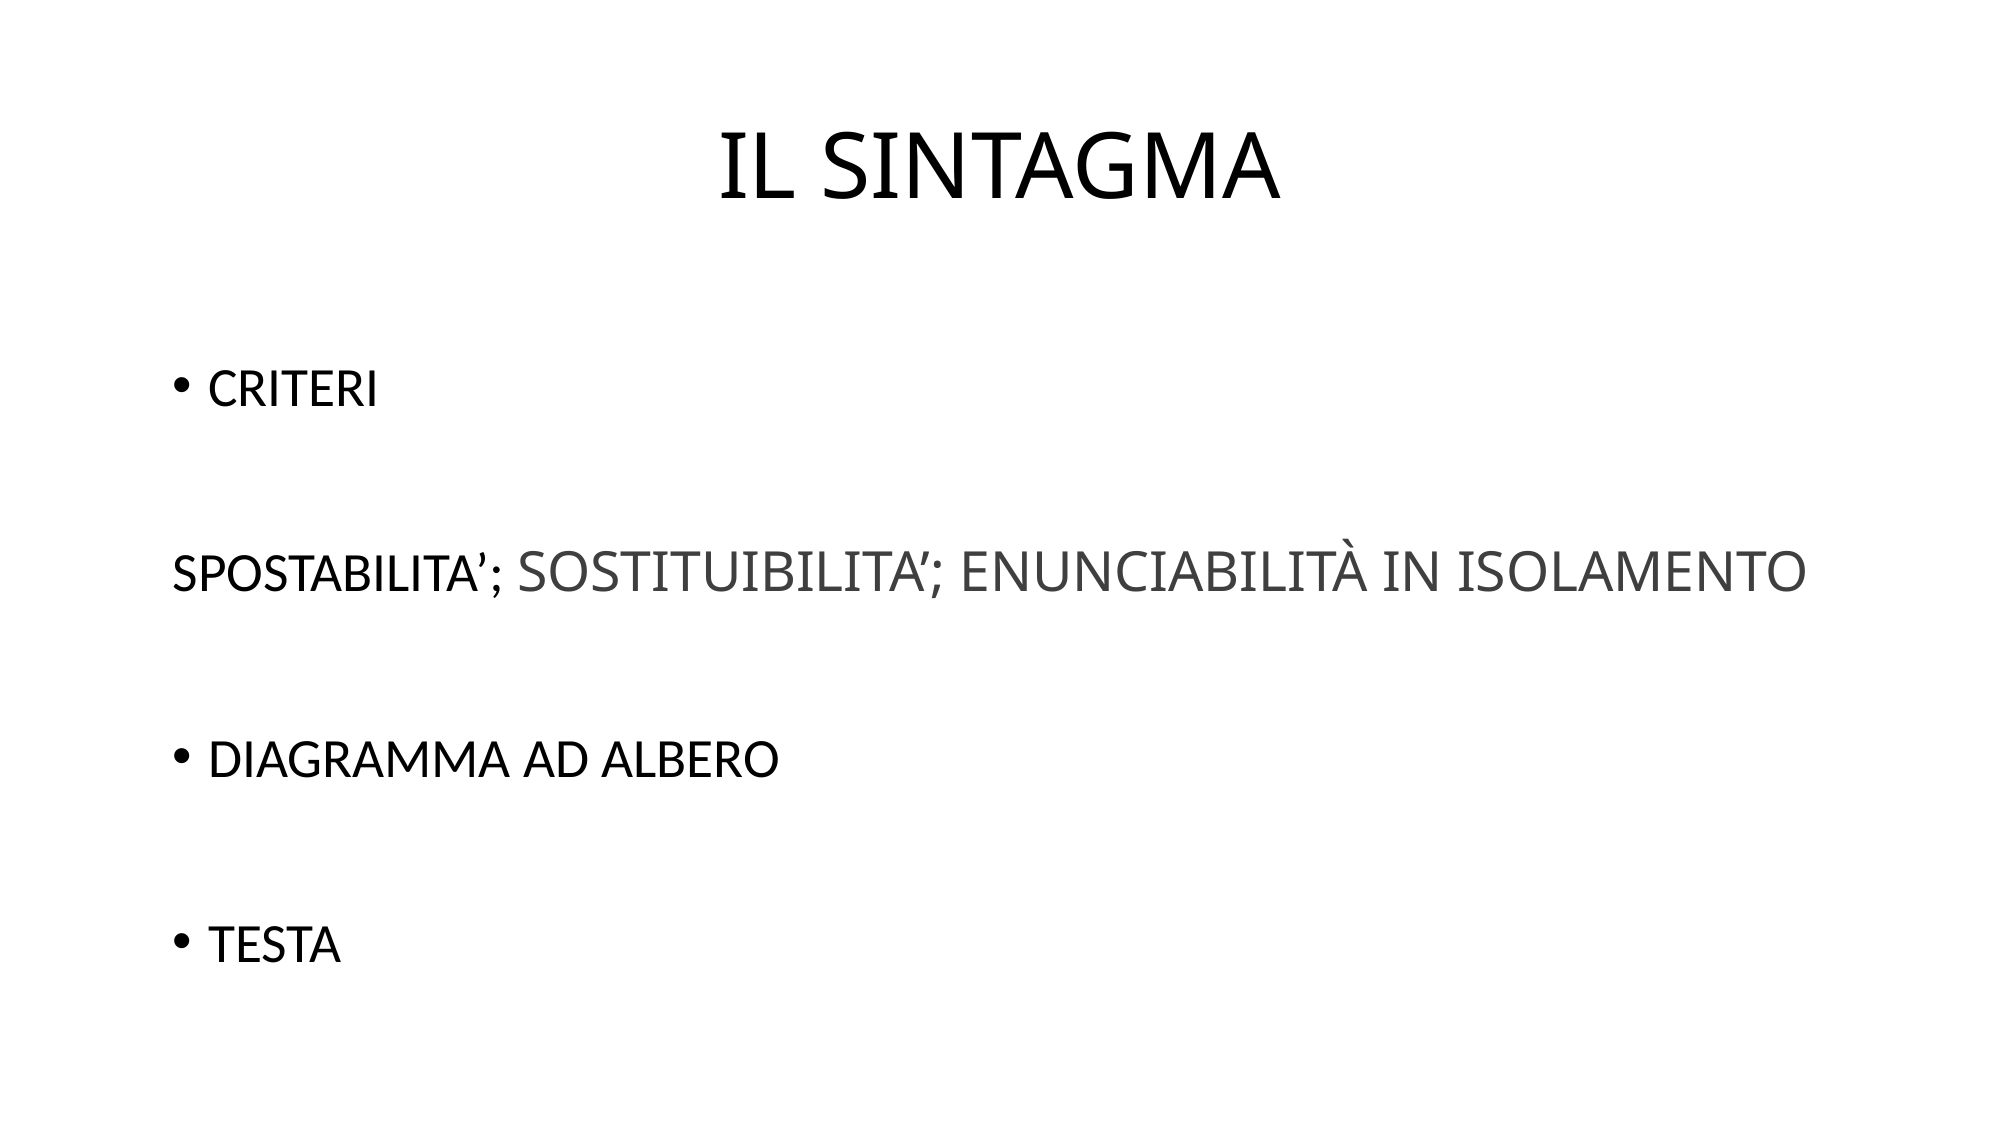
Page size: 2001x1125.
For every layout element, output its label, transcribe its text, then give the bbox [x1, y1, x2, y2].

list CRITERI SPOSTABILITA’; SOSTITUIBILITA’; ENUNCIABILITÀ IN ISOLAMENTO DIAGRAMMA AD ALBERO TESTA [157, 243, 1883, 1106]
title IL SINTAGMA [137, 59, 1863, 278]
